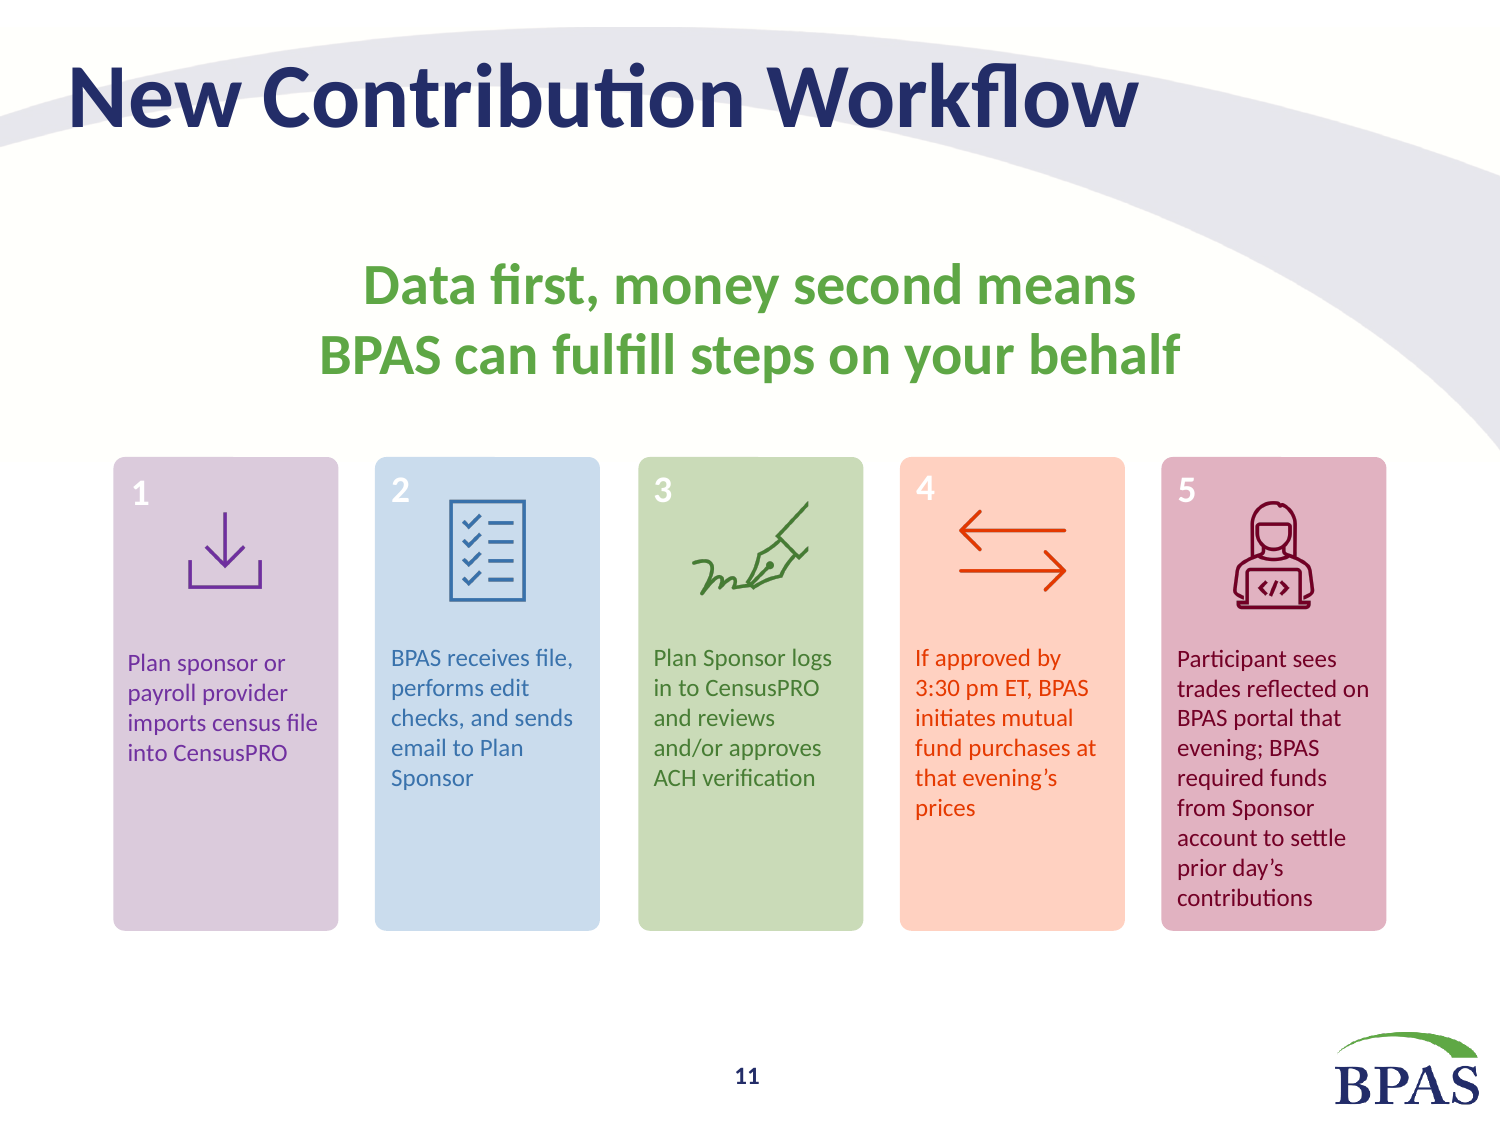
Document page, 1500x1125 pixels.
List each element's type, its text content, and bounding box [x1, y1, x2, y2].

text_box Data first, money second means BPAS can fulfill steps on your behalf [53, 238, 1448, 394]
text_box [374, 456, 601, 931]
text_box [113, 456, 339, 962]
title New Contribution Workflow [53, 28, 1427, 177]
picture [1331, 1029, 1482, 1107]
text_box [899, 455, 1126, 932]
slide_number 11 [572, 1044, 923, 1105]
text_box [638, 456, 864, 931]
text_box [1161, 456, 1387, 931]
